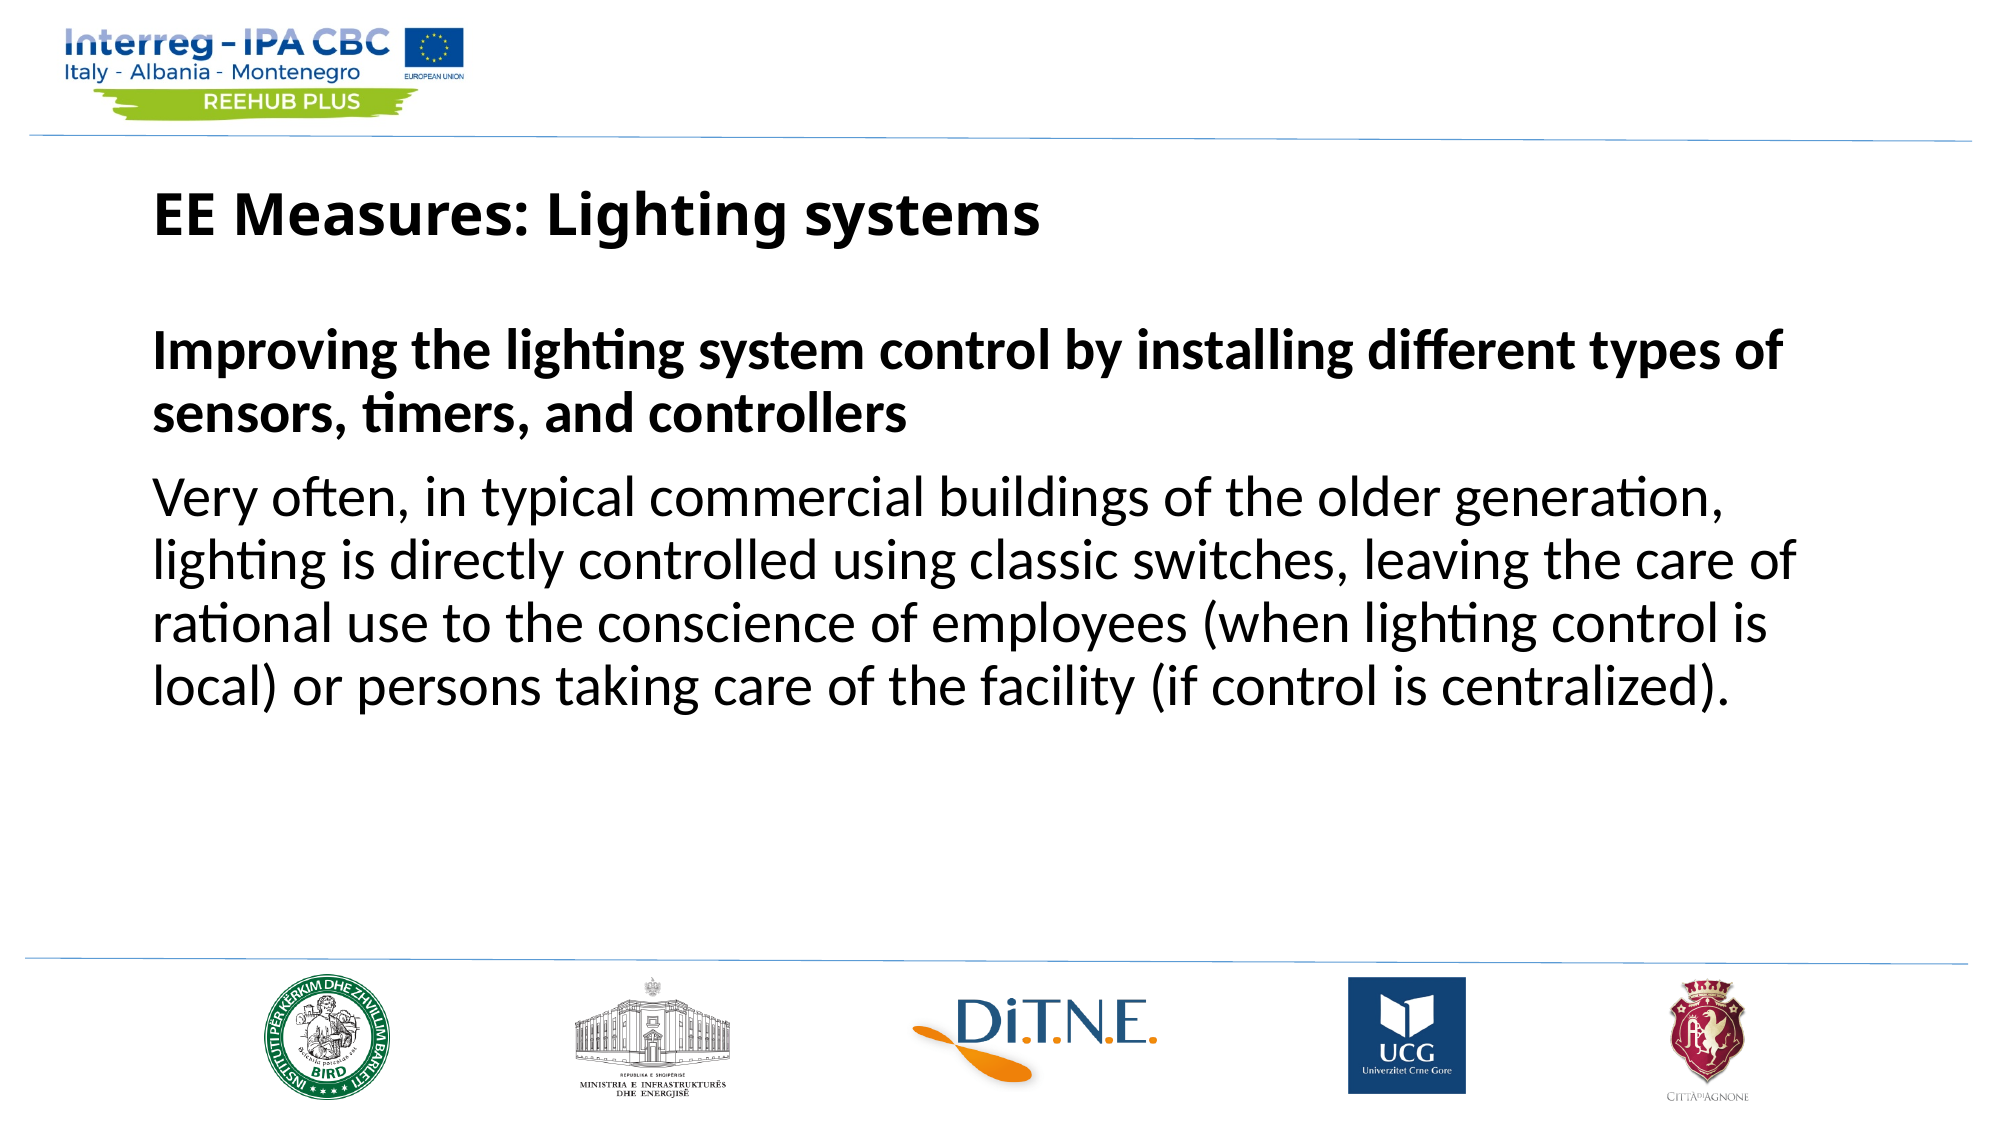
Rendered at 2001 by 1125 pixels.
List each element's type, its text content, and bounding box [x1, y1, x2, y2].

picture [264, 974, 390, 1100]
picture [906, 998, 1157, 1092]
title EE Measures: Lighting systems [137, 155, 1863, 278]
picture [574, 977, 730, 1098]
picture [46, 6, 483, 135]
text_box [29, 135, 1973, 142]
picture [1348, 976, 1466, 1094]
list Improving the lighting system control by installing different types of sensors, timers, and controllers Very often, in typical commercial buildings of the older generation, lighting is directly controlled using classic switches, leaving the care of rational use to the conscience of employees (when lighting control is local) or persons taking care of the facility (if control is centralized). [137, 312, 1863, 945]
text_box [25, 958, 1968, 964]
picture [1665, 977, 1750, 1103]
